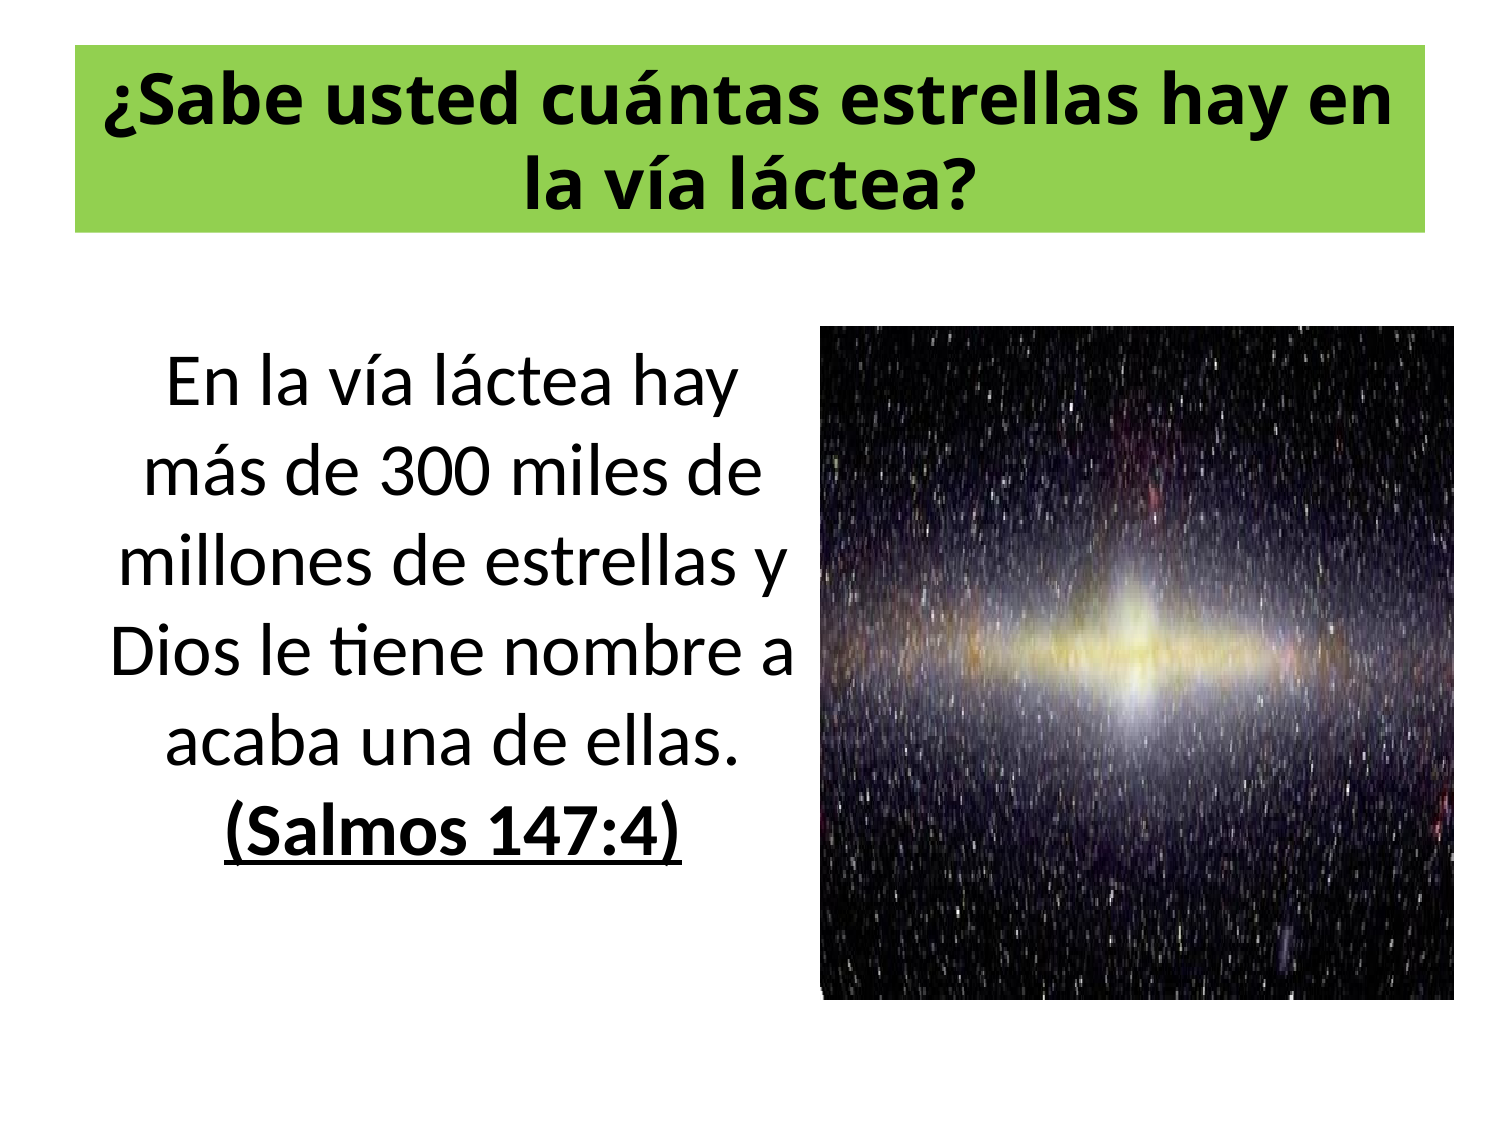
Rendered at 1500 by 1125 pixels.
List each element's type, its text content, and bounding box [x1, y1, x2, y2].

title ¿Sabe usted cuántas estrellas hay en la vía láctea? [75, 45, 1425, 233]
list En la vía láctea hay más de 300 miles de millones de estrellas y Dios le tiene nombre a acaba una de ellas. (Salmos 147:4) [80, 322, 826, 1000]
picture [820, 326, 1454, 1000]
